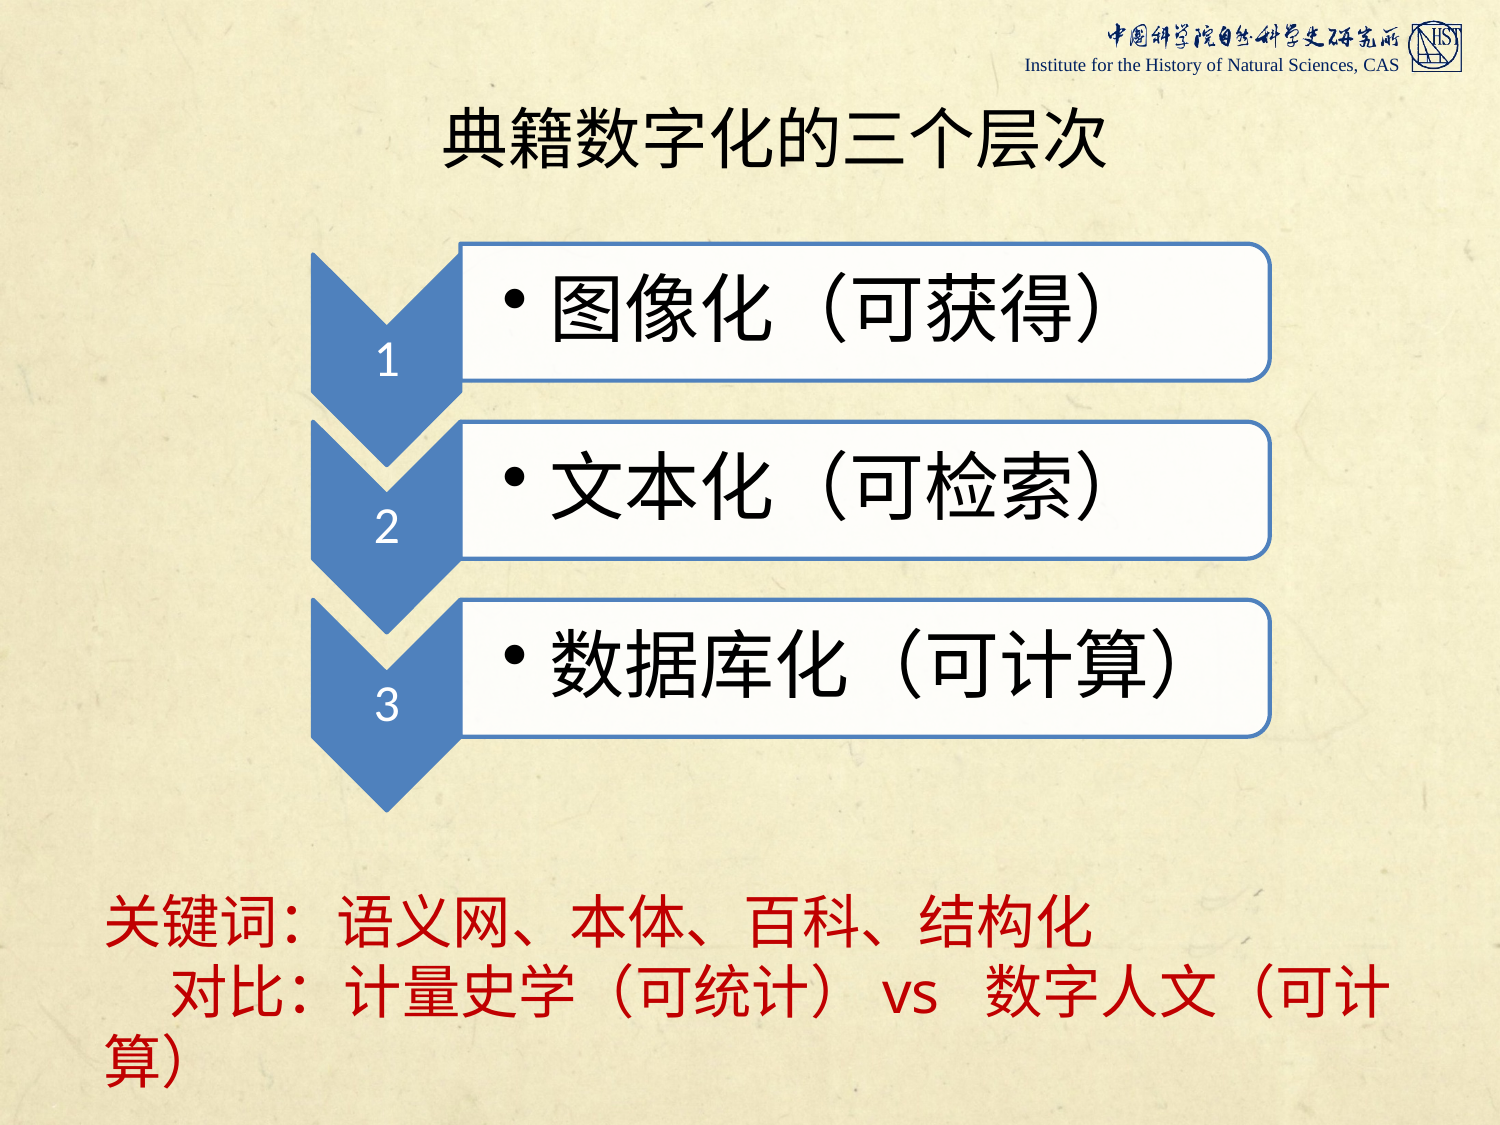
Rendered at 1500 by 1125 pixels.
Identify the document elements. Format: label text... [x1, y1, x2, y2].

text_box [312, 243, 1270, 811]
text_box 关键词：语义网、本体、百科、结构化 对比：计量史学（可统计）vs 数字人文（可计算） [88, 877, 1424, 1103]
picture [0, 0, 1500, 1125]
title 典籍数字化的三个层次 [100, 90, 1451, 185]
